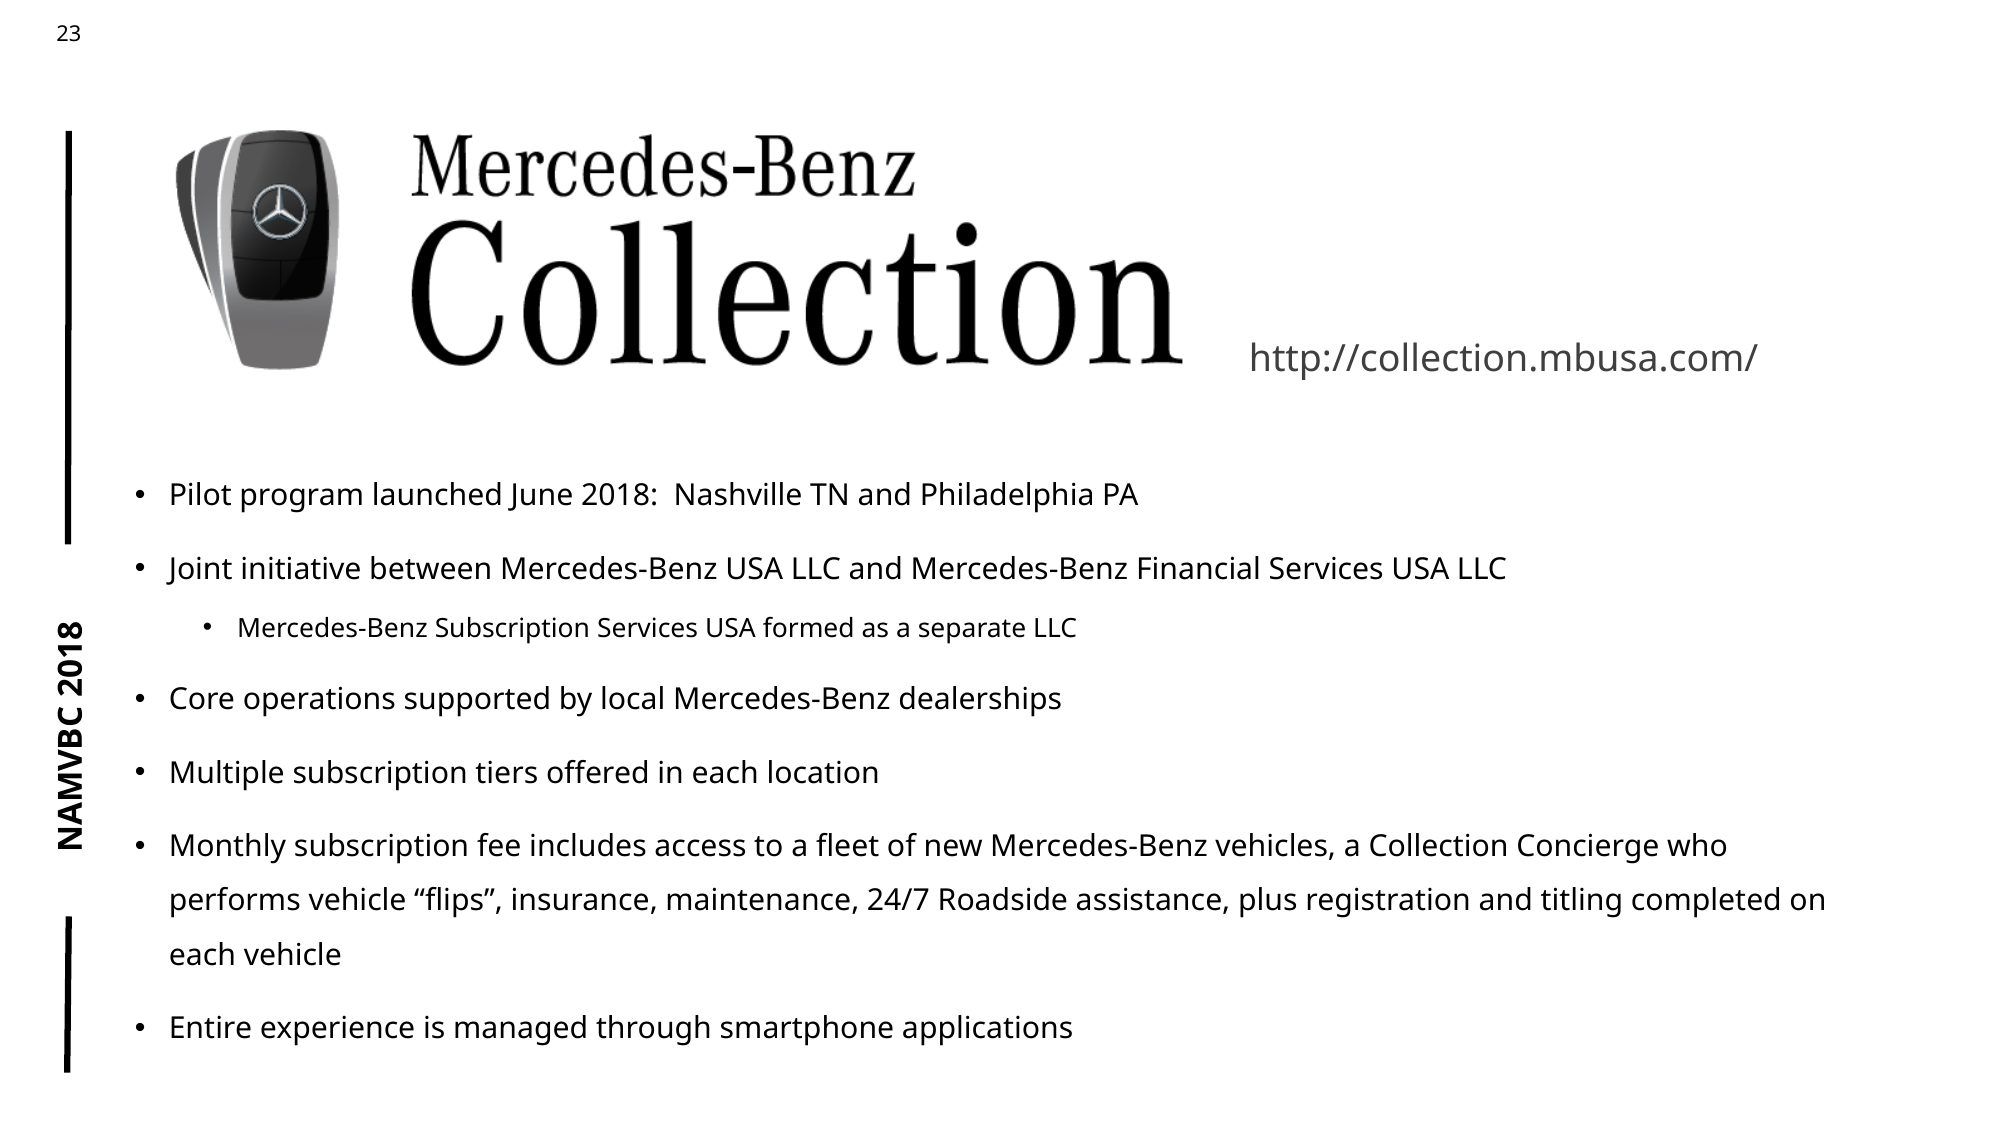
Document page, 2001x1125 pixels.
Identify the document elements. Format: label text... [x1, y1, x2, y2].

list Pilot program launched June 2018: Nashville TN and Philadelphia PA Joint initiative between Mercedes-Benz USA LLC and Mercedes-Benz Financial Services USA LLC Mercedes-Benz Subscription Services USA formed as a separate LLC Core operations supported by local Mercedes-Benz dealerships Multiple subscription tiers offered in each location Monthly subscription fee includes access to a fleet of new Mercedes-Benz vehicles, a Collection Concierge who performs vehicle “flips”, insurance, maintenance, 24/7 Roadside assistance, plus registration and titling completed on each vehicle Entire experience is managed through smartphone applications [134, 450, 1842, 1055]
picture [156, 70, 1249, 410]
text_box http://collection.mbusa.com/ [1249, 326, 1774, 387]
